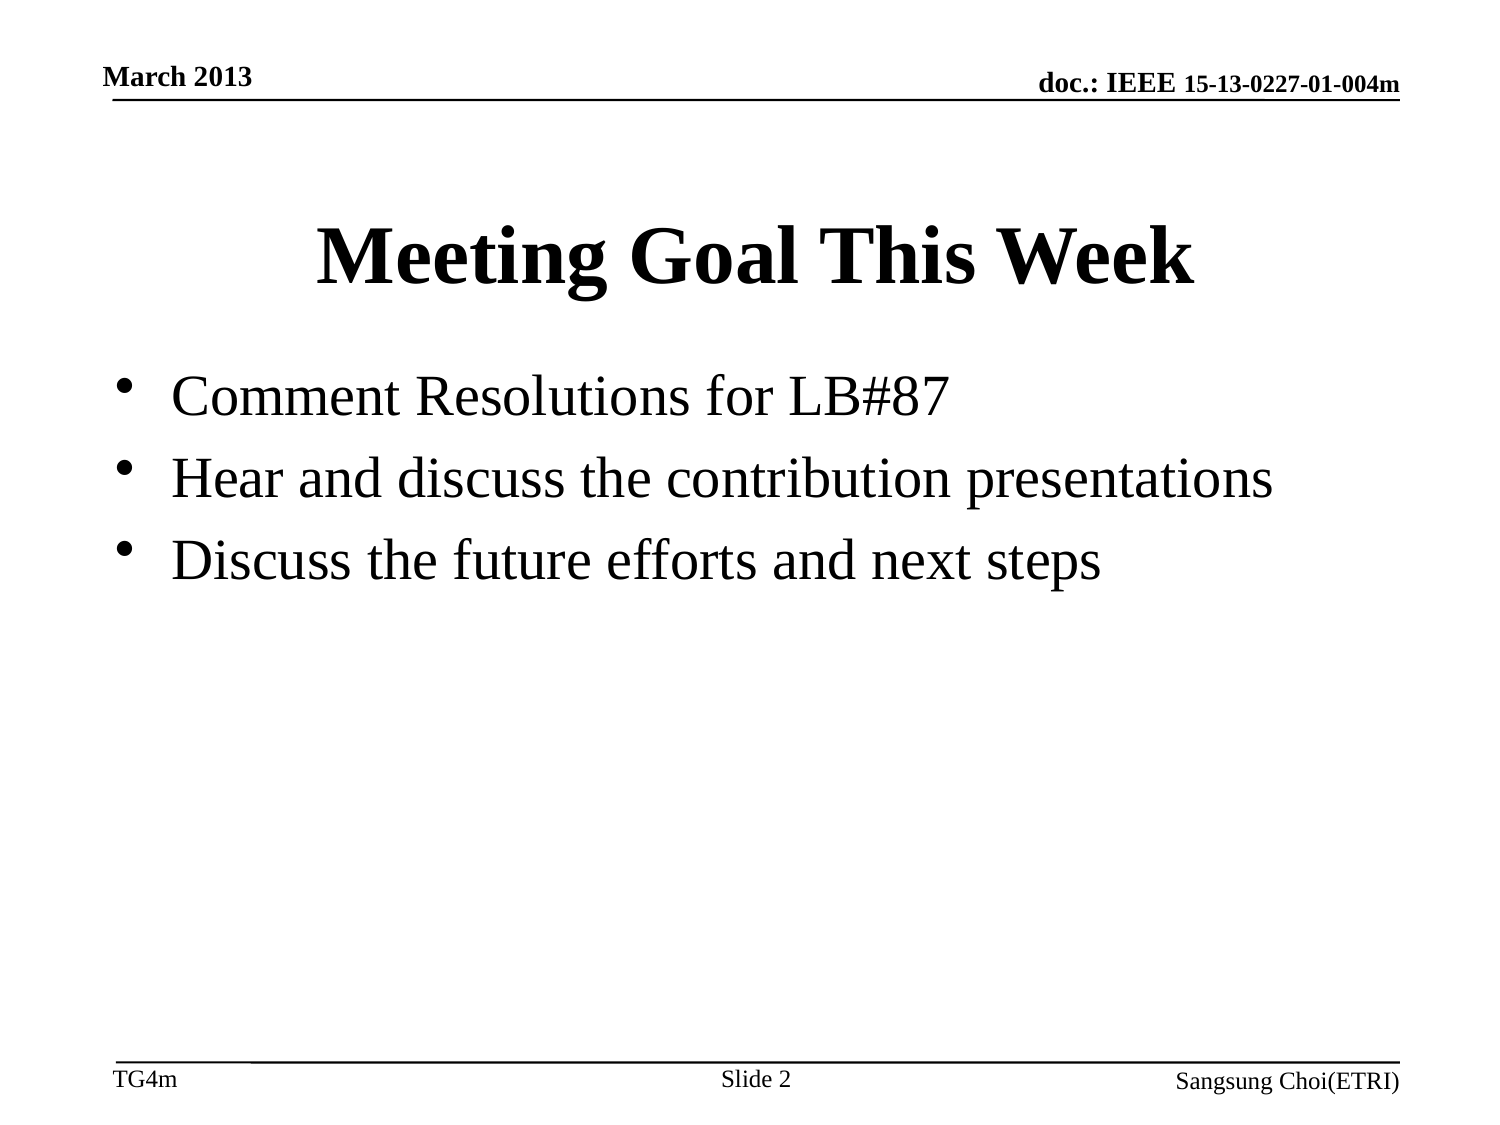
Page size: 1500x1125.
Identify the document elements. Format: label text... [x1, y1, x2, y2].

footer Sangsung Choi(ETRI) [999, 1064, 1401, 1096]
title Meeting Goal This Week [87, 187, 1426, 313]
slide_number Slide 2 [712, 1061, 800, 1093]
text_box Comment Resolutions for LB#87 Hear and discuss the contribution presentations Discuss the future efforts and next steps [99, 349, 1438, 1013]
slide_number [87, 49, 401, 101]
